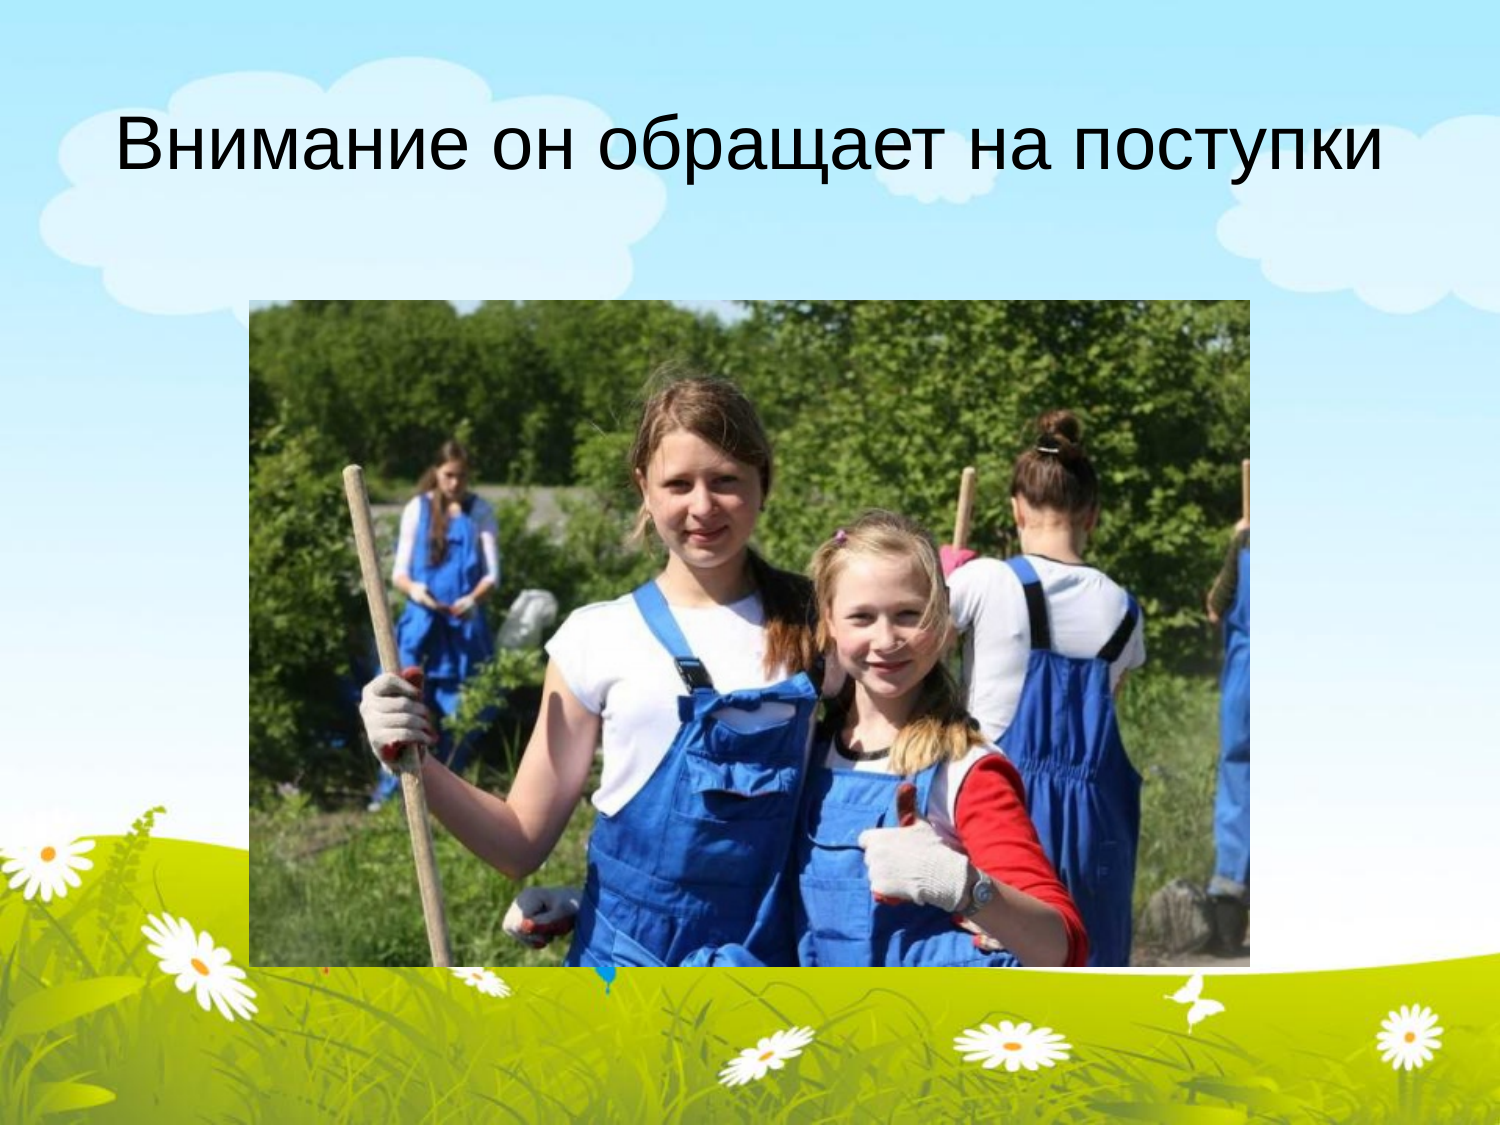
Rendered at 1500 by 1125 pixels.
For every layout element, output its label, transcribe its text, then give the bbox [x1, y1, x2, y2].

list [249, 300, 1251, 967]
title Внимание он обращает на поступки [75, 45, 1425, 233]
picture [0, 0, 1500, 1125]
